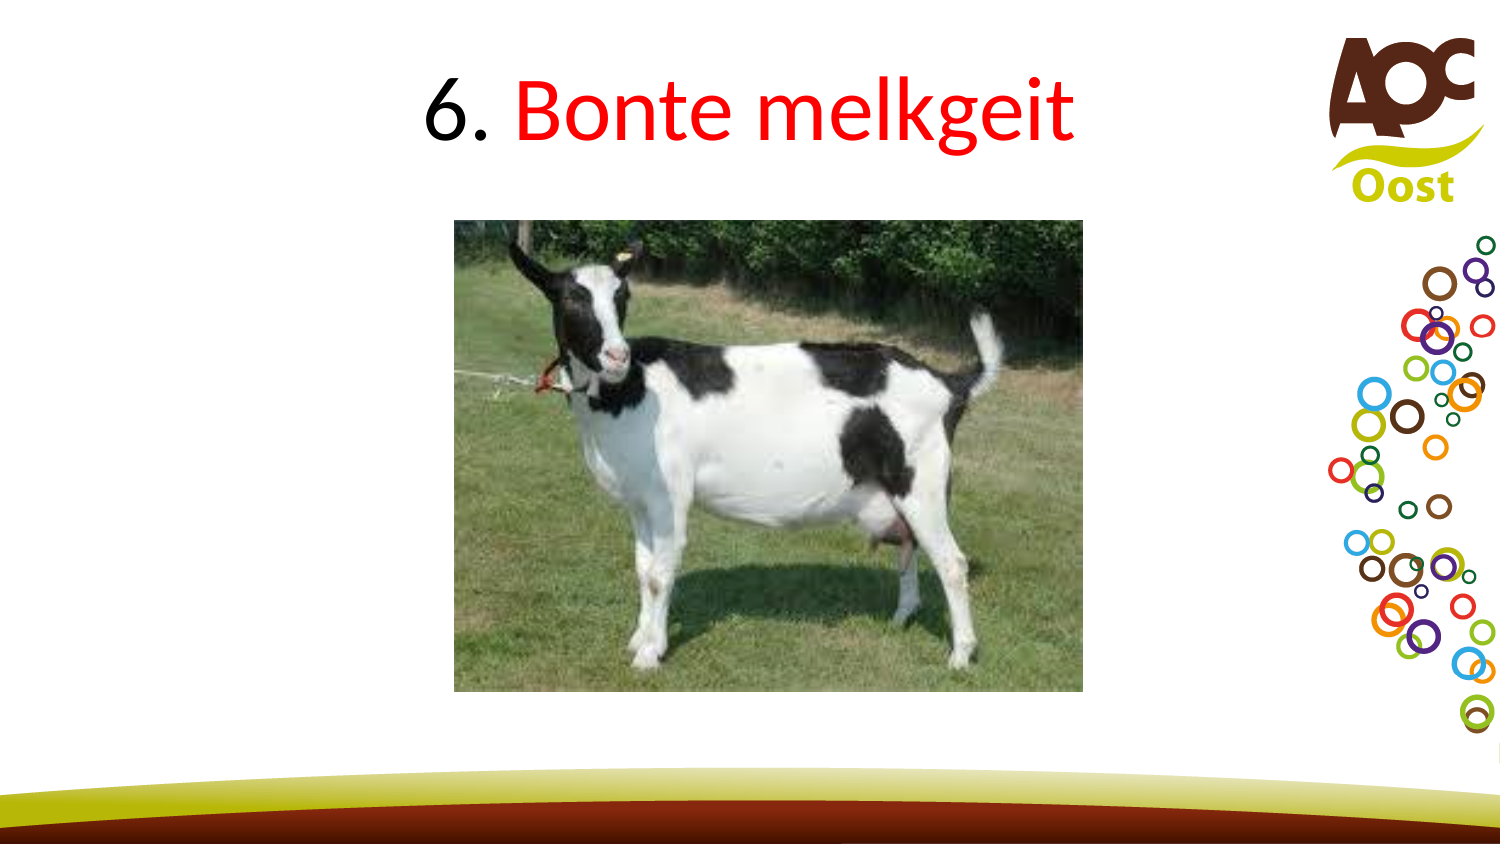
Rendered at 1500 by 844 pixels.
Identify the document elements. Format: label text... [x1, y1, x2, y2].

title 6. Bonte melkgeit [75, 33, 1425, 175]
picture [0, 0, 1500, 844]
